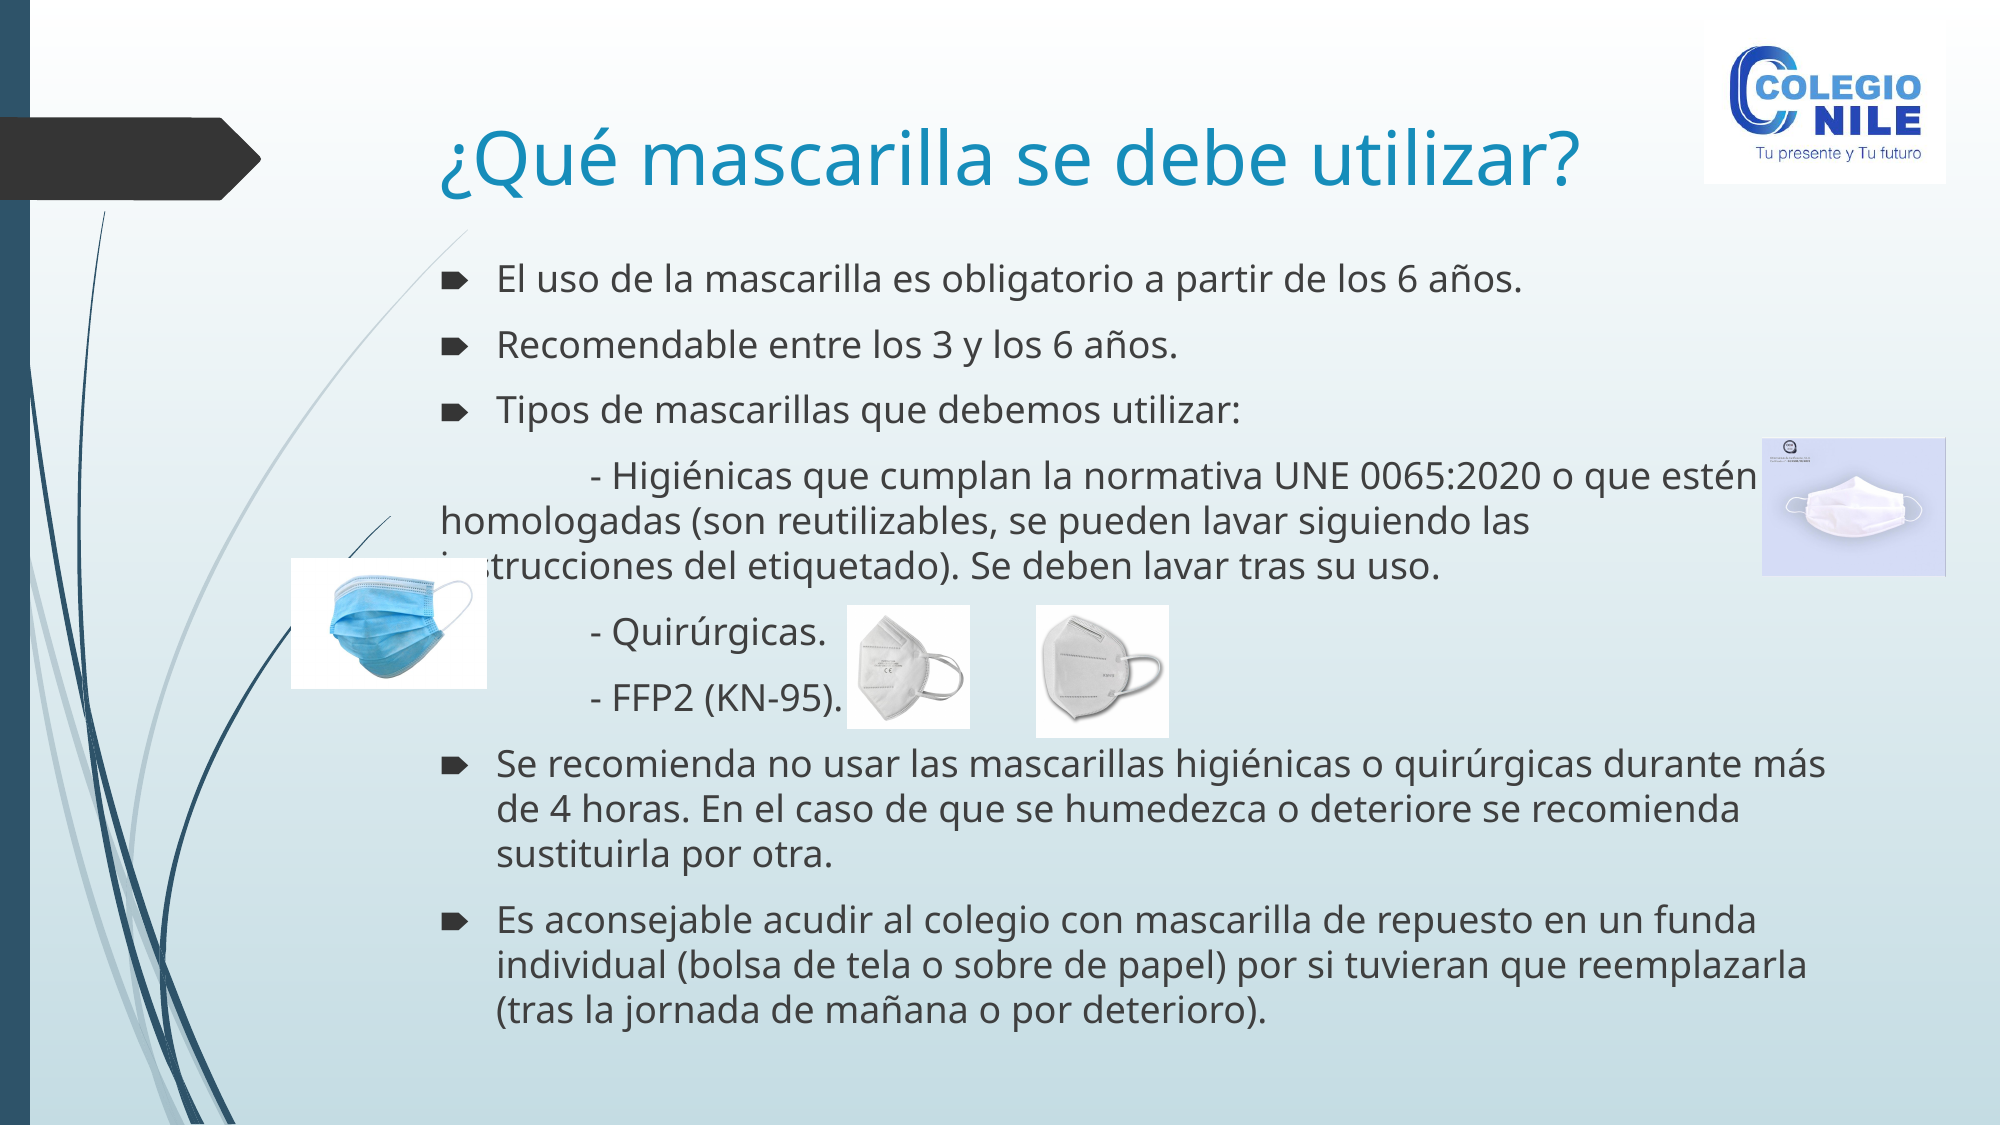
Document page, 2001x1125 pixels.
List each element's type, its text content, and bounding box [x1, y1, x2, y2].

picture [1036, 605, 1169, 738]
picture [1761, 437, 1946, 577]
list El uso de la mascarilla es obligatorio a partir de los 6 años. Recomendable entre los 3 y los 6 años. Tipos de mascarillas que debemos utilizar: - Higiénicas que cumplan la normativa UNE 0065:2020 o que estén homologadas (son reutilizables, se pueden lavar siguiendo las instrucciones del etiquetado). Se deben lavar tras su uso. - Quirúrgicas. - FFP2 (KN-95). Se recomienda no usar las mascarillas higiénicas o quirúrgicas durante más de 4 horas. En el caso de que se humedezca o deteriore se recomienda sustituirla por otra. Es aconsejable acudir al colegio con mascarilla de repuesto en un funda individual (bolsa de tela o sobre de papel) por si tuvieran que reemplazarla (tras la jornada de mañana o por deterioro). [424, 247, 1888, 1082]
picture [1704, 20, 1946, 185]
title ¿Qué mascarilla se debe utilizar? [425, 102, 1888, 247]
picture [846, 605, 970, 729]
picture [291, 557, 487, 689]
